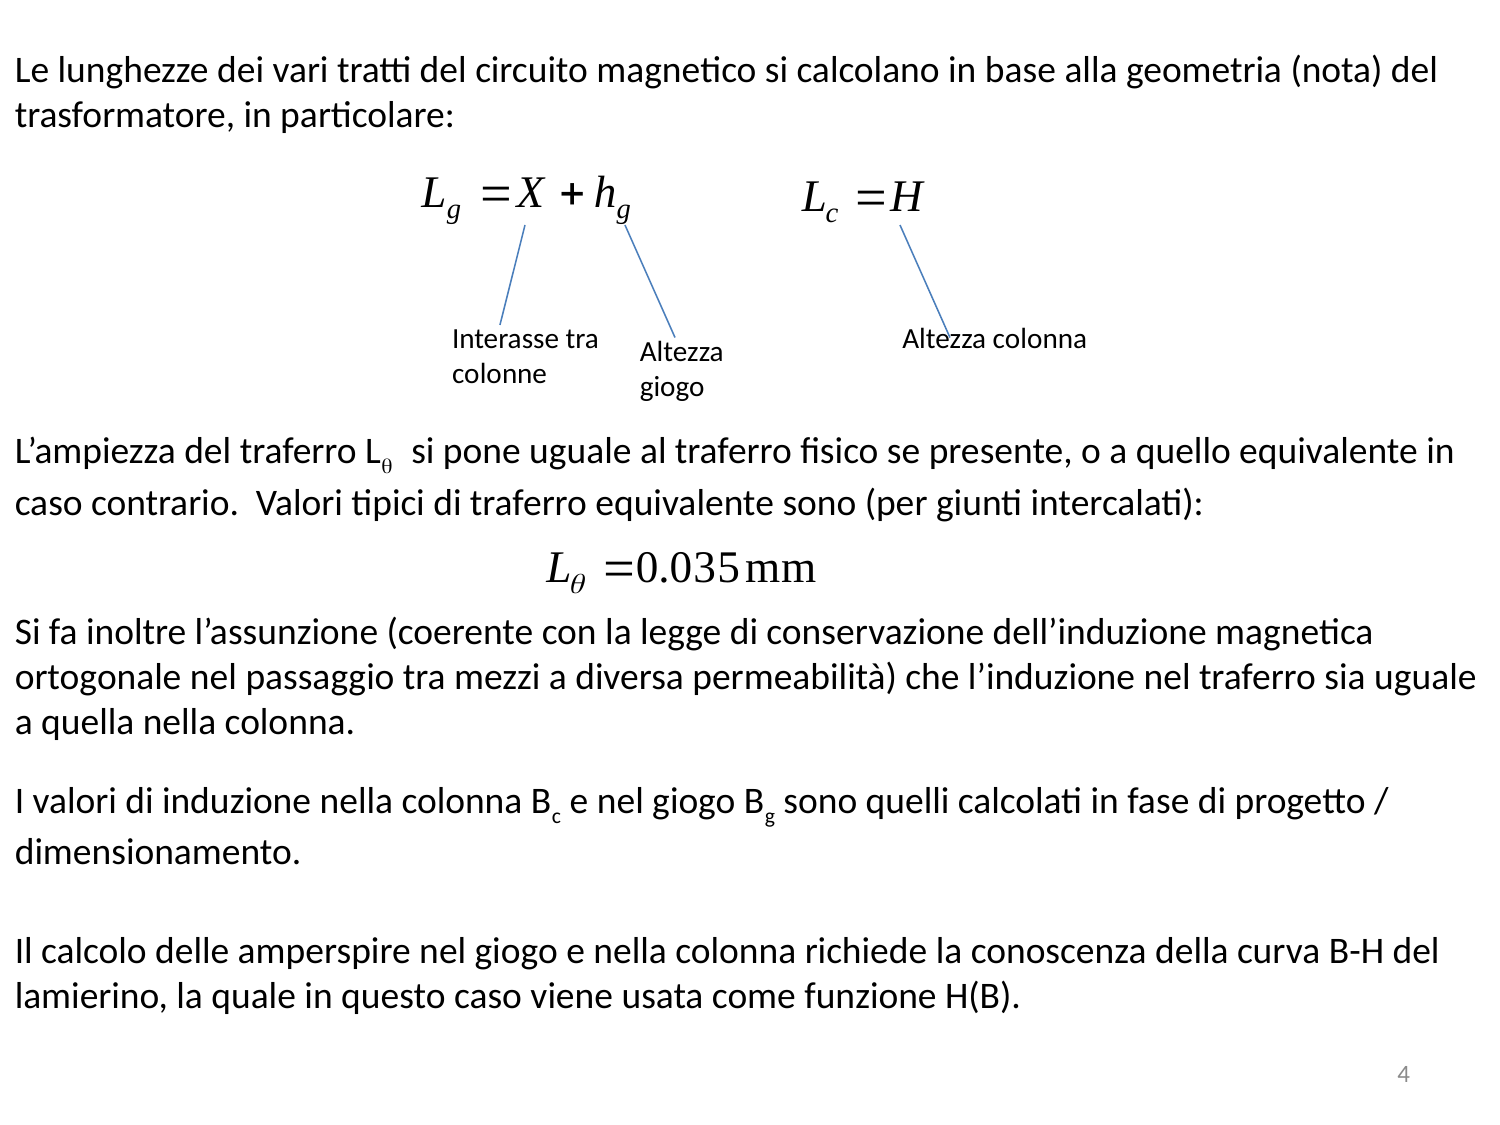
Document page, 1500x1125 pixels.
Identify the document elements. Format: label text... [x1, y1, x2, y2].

slide_number 4 [1074, 1042, 1425, 1103]
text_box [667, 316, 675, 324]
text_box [792, 166, 937, 233]
text_box Il calcolo delle amperspire nel giogo e nella colonna richiede la conoscenza della curva B-H del lamierino, la quale in questo caso viene usata come funzione H(B). [0, 918, 1500, 1024]
text_box I valori di induzione nella colonna Bc e nel giogo Bg sono quelli calcolati in fase di progetto / dimensionamento. [0, 768, 1500, 880]
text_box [462, 262, 563, 288]
text_box L’ampiezza del traferro Lq si pone uguale al traferro fisico se presente, o a quello equivalente in caso contrario. Valori tipici di traferro equivalente sono (per giunti intercalati): [0, 418, 1500, 530]
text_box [537, 537, 825, 604]
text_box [593, 255, 707, 307]
text_box Si fa inoltre l’assunzione (coerente con la legge di conservazione dell’induzione magnetica ortogonale nel passaggio tra mezzi a diversa permeabilità) che l’induzione nel traferro sia uguale a quella nella colonna. [0, 599, 1500, 750]
text_box Le lunghezze dei vari tratti del circuito magnetico si calcolano in base alla geometria (nota) del trasformatore, in particolare: [0, 37, 1500, 143]
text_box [868, 255, 982, 307]
text_box Altezza giogo [624, 324, 750, 410]
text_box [412, 162, 643, 237]
text_box Interasse tra colonne [437, 312, 667, 398]
text_box Altezza colonna [887, 312, 1163, 363]
